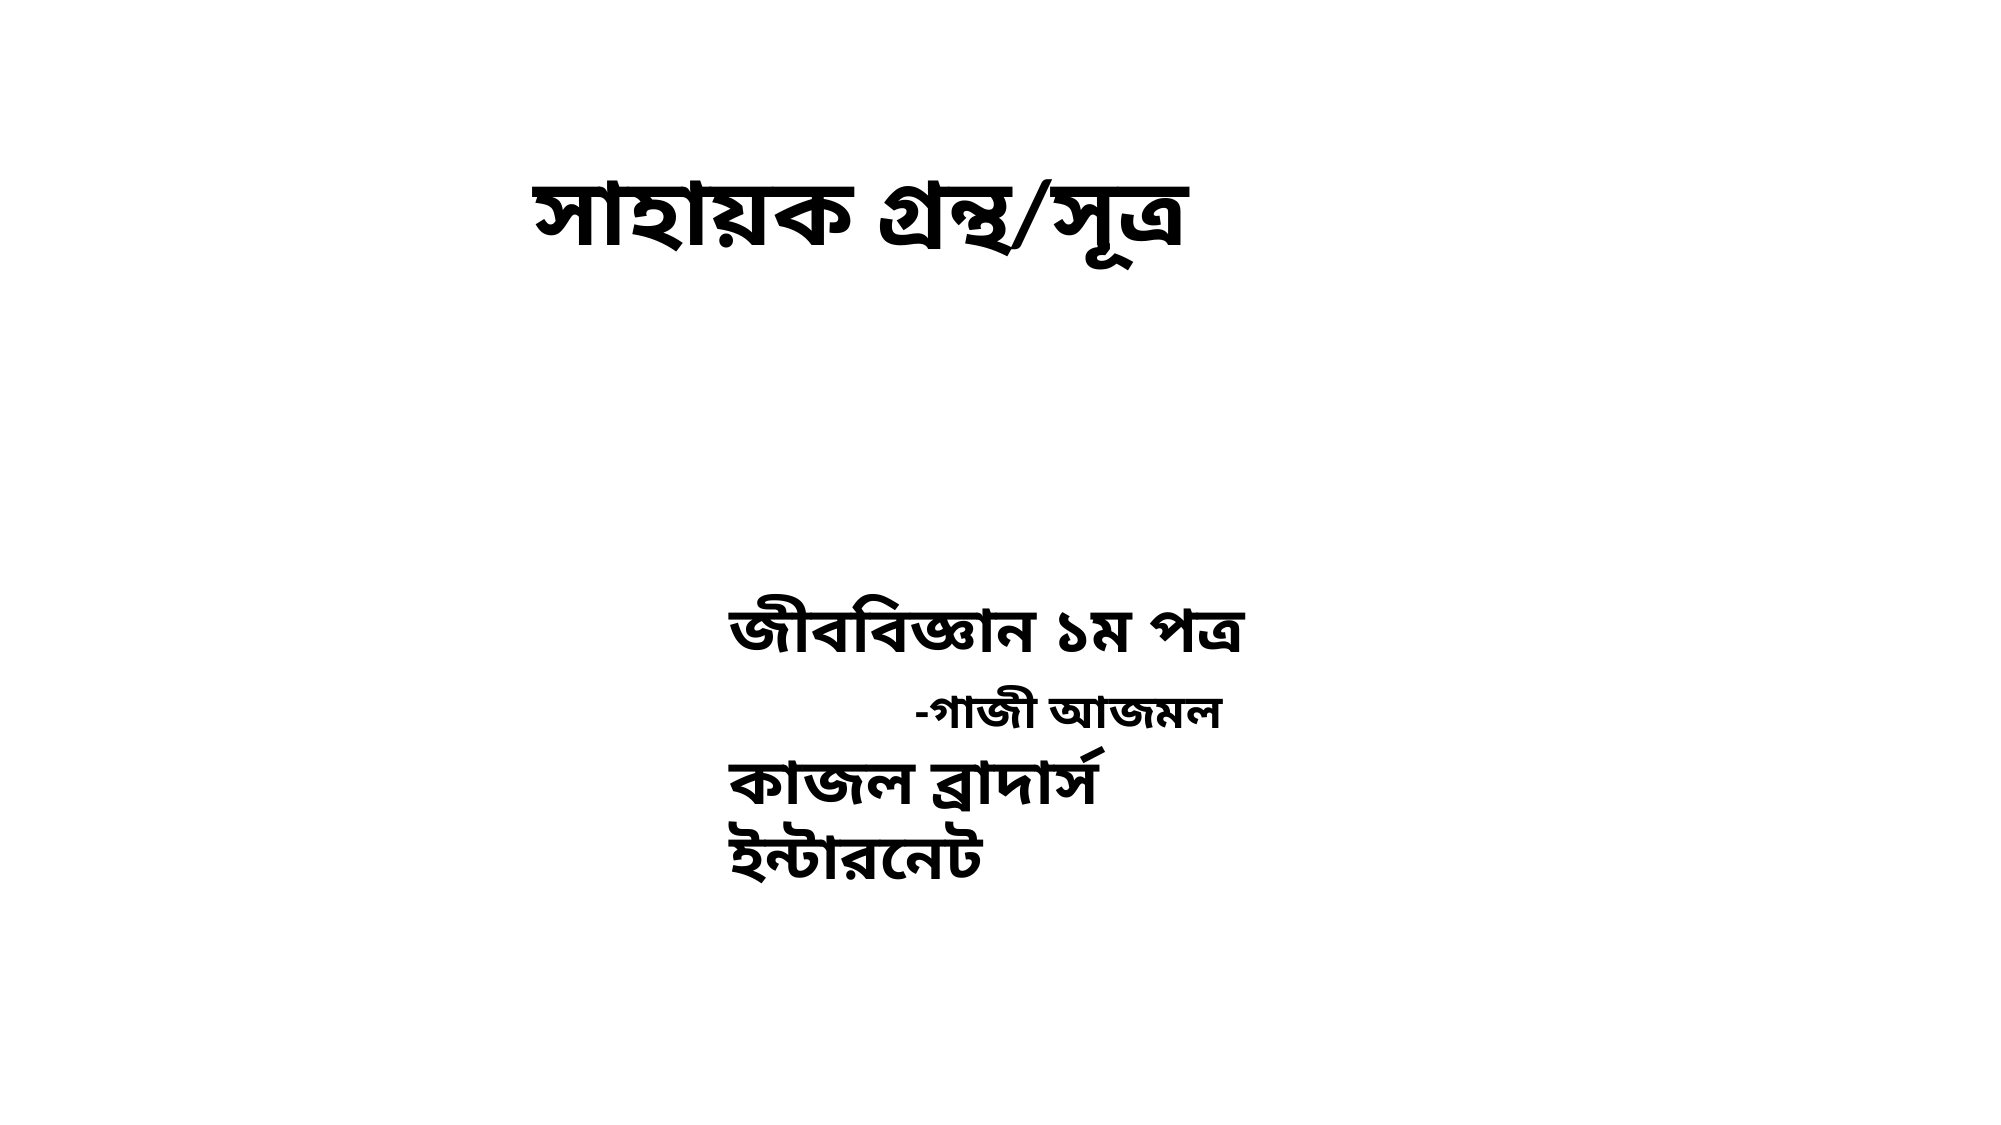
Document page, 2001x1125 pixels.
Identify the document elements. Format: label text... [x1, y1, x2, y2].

text_box সাহায়ক গ্রন্থ/সূত্র [518, 143, 1204, 272]
text_box জীববিজ্ঞান ১ম পত্র -গাজী আজমল কাজল ব্রাদার্স ইন্টারনেট [714, 581, 1421, 1052]
